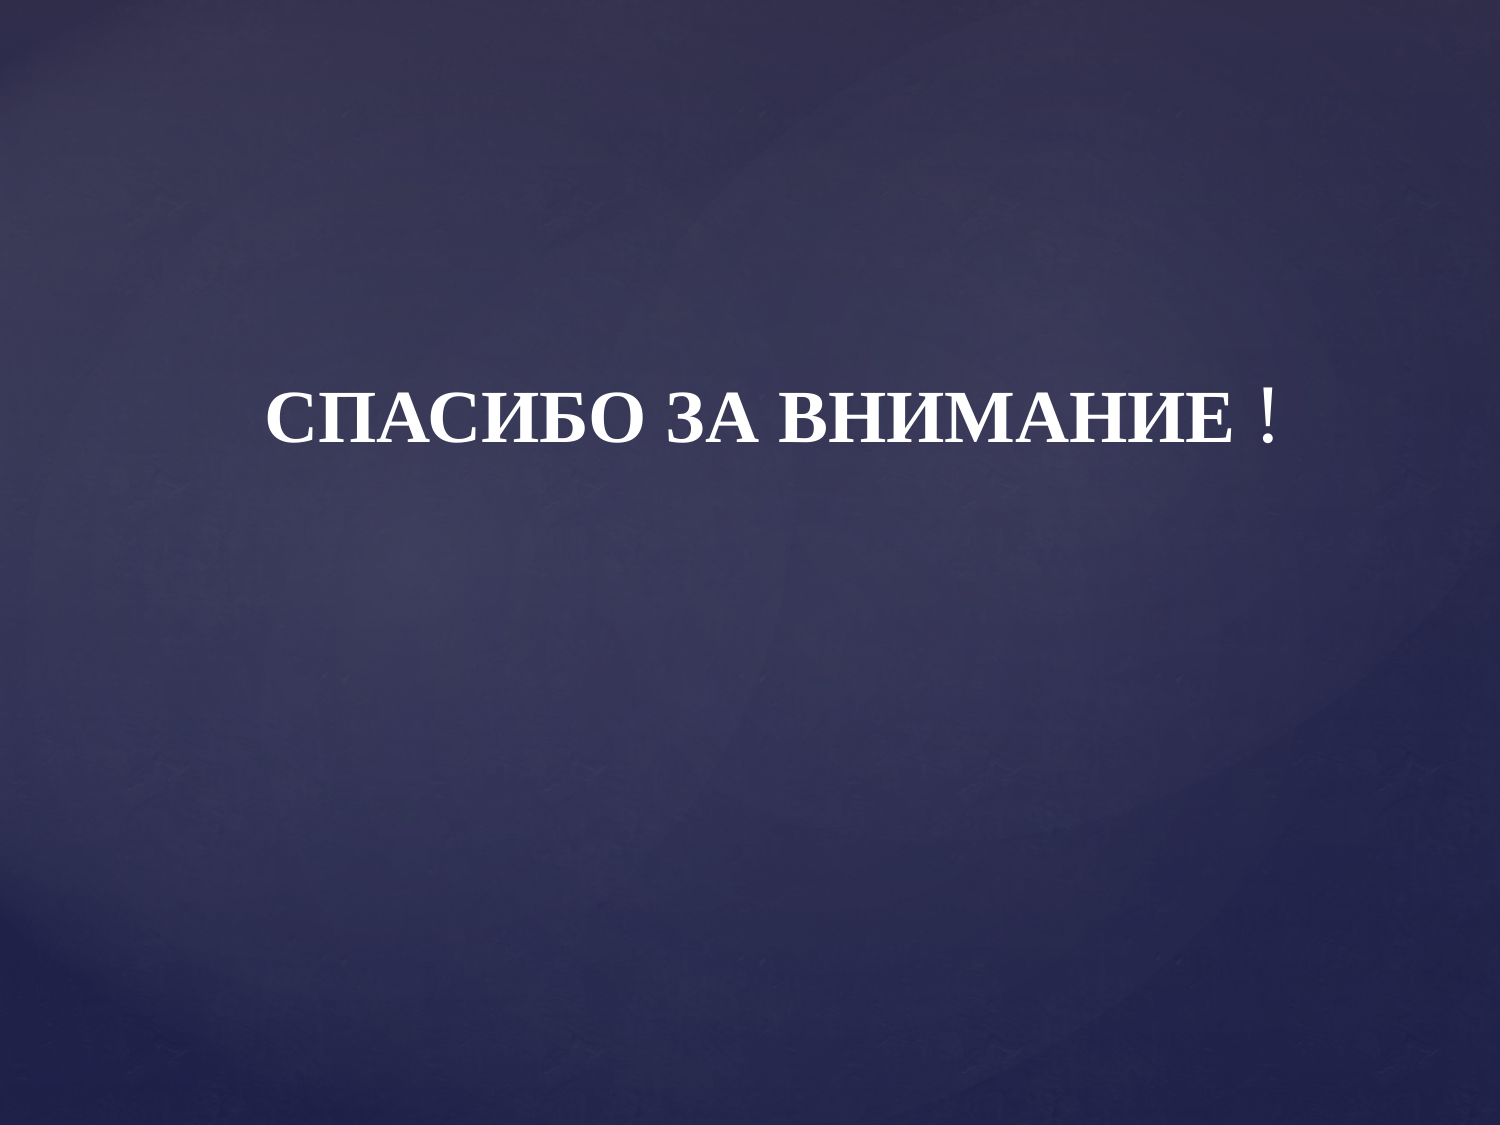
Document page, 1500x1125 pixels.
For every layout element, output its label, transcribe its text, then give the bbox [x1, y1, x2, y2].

text_box СПАСИБО ЗА ВНИМАНИЕ ! [112, 351, 1435, 467]
